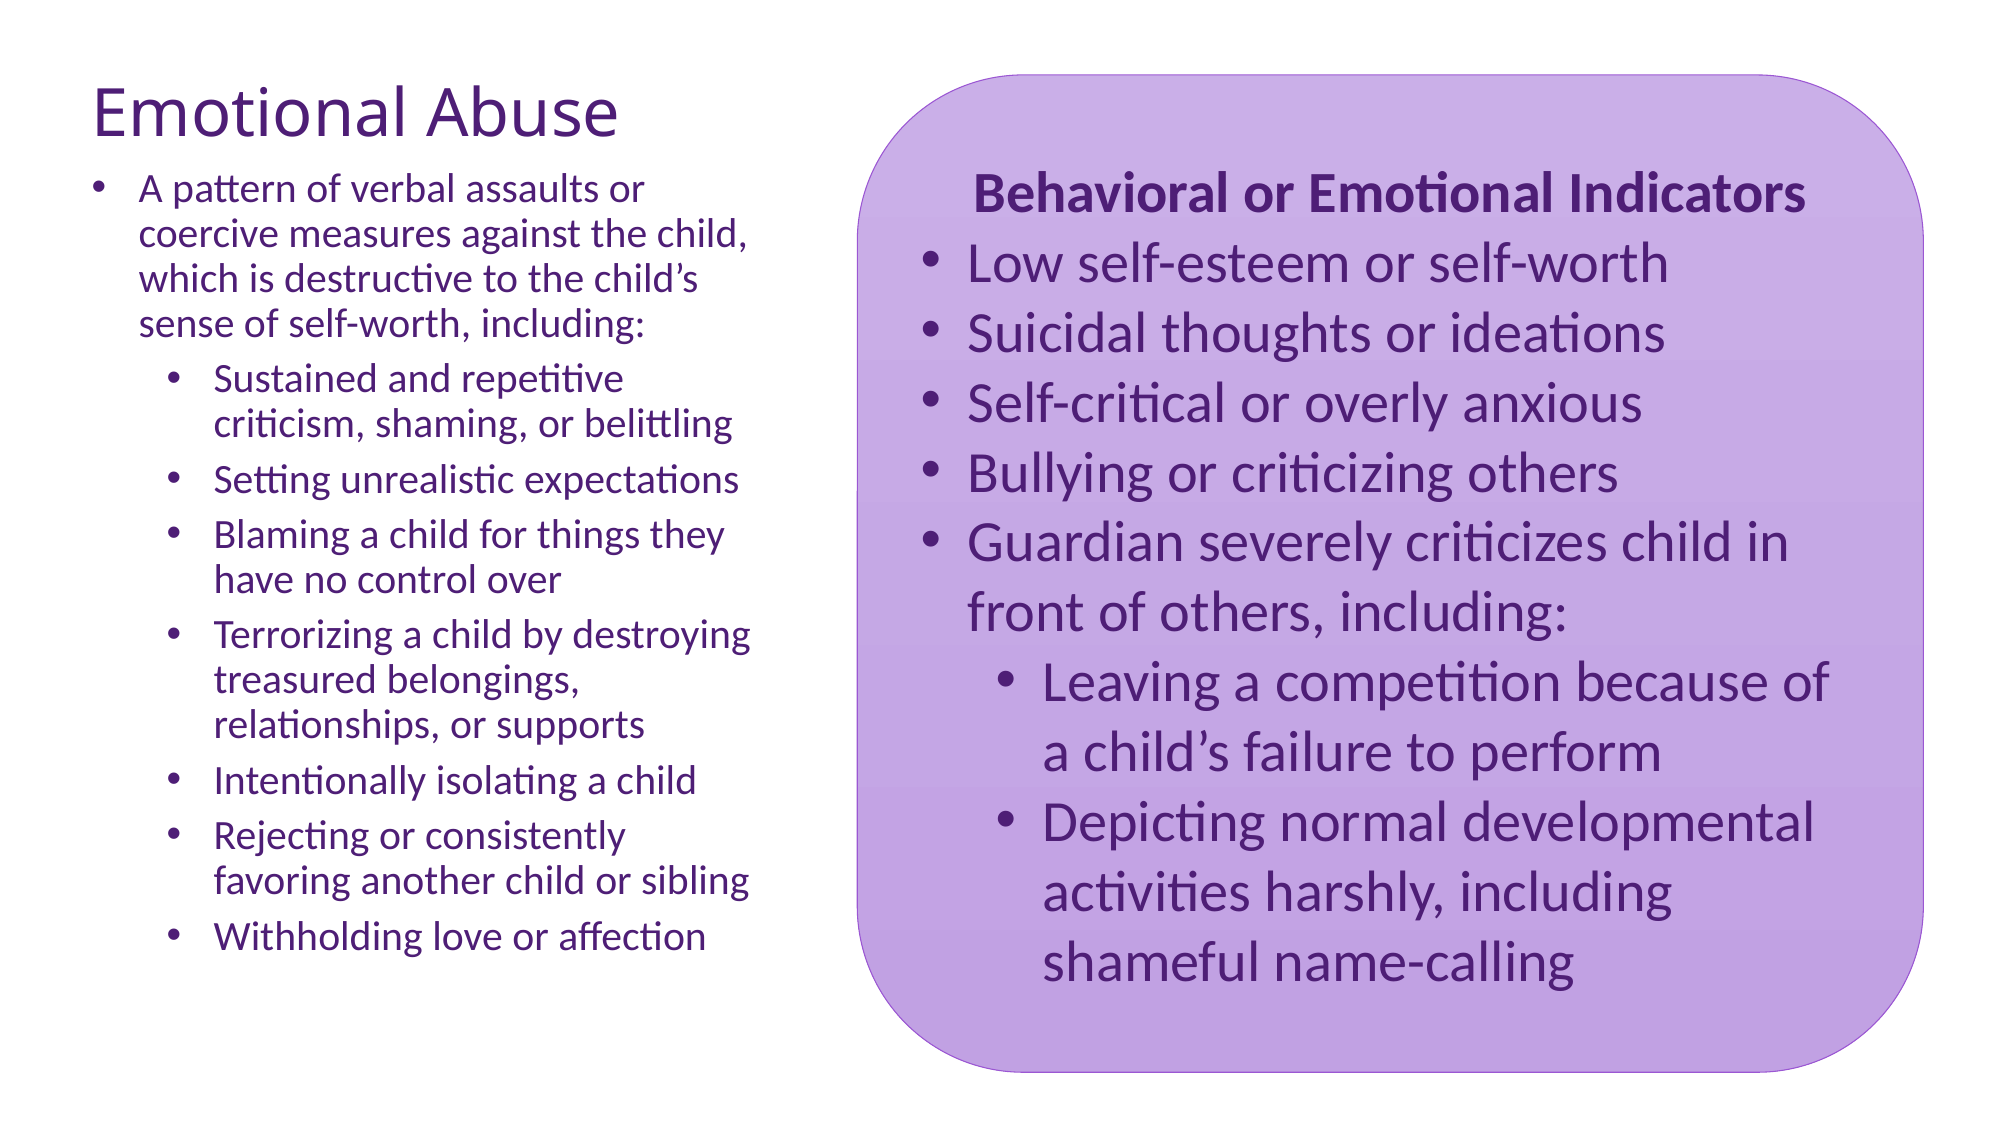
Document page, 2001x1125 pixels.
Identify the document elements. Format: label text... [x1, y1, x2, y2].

list A pattern of verbal assaults or coercive measures against the child, which is destructive to the child’s sense of self-worth, including: Sustained and repetitive criticism, shaming, or belittling Setting unrealistic expectations Blaming a child for things they have no control over Terrorizing a child by destroying treasured belongings, relationships, or supports Intentionally isolating a child Rejecting or consistently favoring another child or sibling Withholding love or affection [76, 158, 783, 865]
title Emotional Abuse [76, 0, 722, 158]
text_box Behavioral or Emotional Indicators Low self-esteem or self-worth Suicidal thoughts or ideations Self-critical or overly anxious Bullying or criticizing others Guardian severely criticizes child in front of others, including: Leaving a competition because of a child’s failure to perform Depicting normal developmental activities harshly, including shameful name-calling [856, 74, 1924, 1073]
